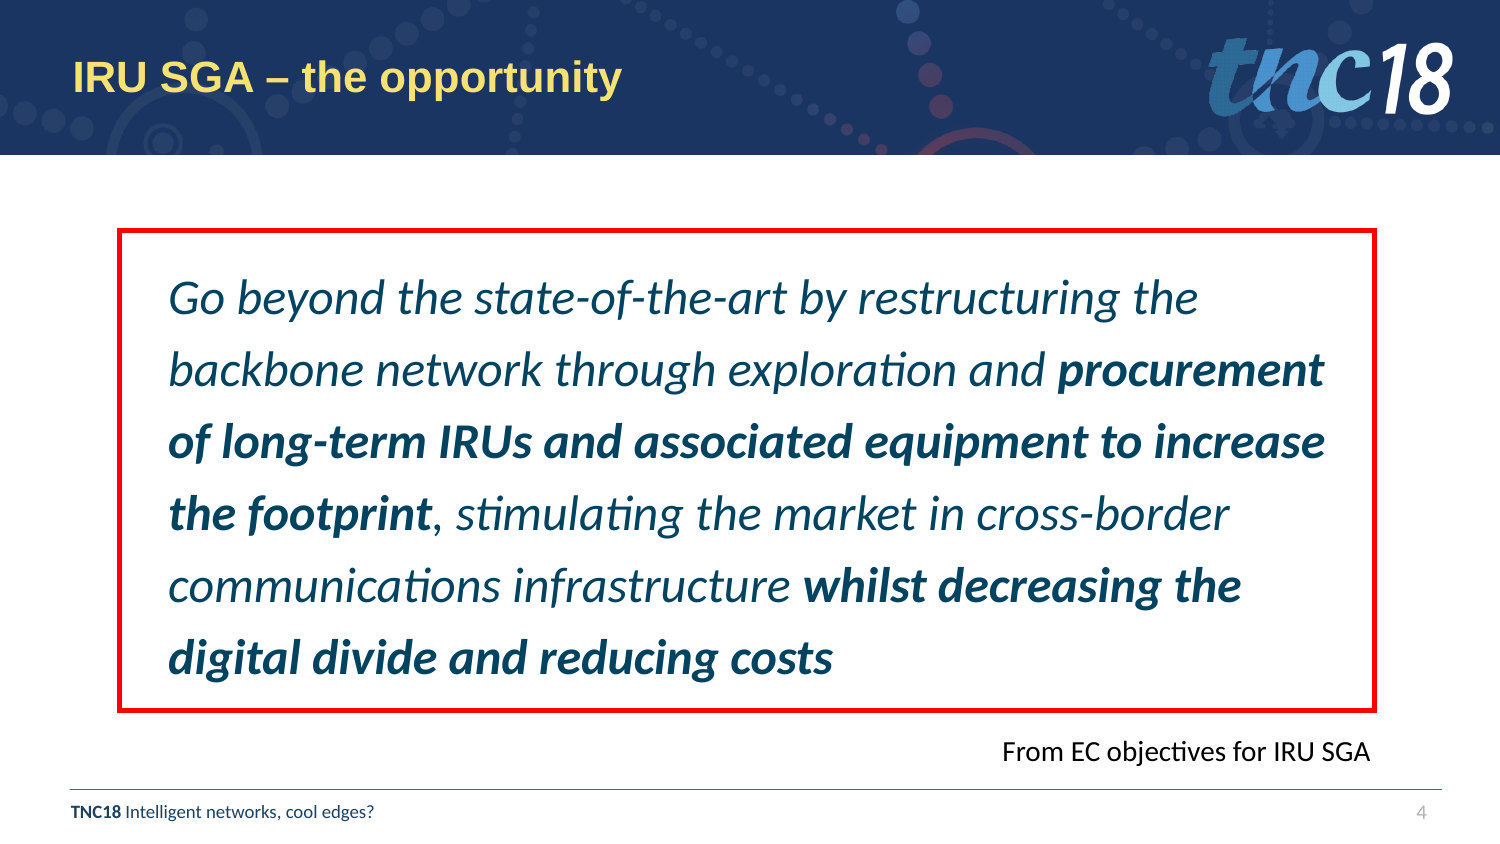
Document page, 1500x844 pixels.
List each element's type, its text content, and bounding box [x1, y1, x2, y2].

title IRU SGA – the opportunity [57, 21, 1114, 136]
text_box From EC objectives for IRU SGA [987, 724, 1386, 775]
picture [0, 0, 1500, 155]
slide_number 4 [1388, 788, 1442, 834]
text_box [118, 230, 1375, 712]
list Go beyond the state-of-the-art by restructuring the backbone network through exploration and procurement of long-term IRUs and associated equipment to increase the footprint, stimulating the market in cross-border communications infrastructure whilst decreasing the digital divide and reducing costs [96, 244, 1388, 844]
